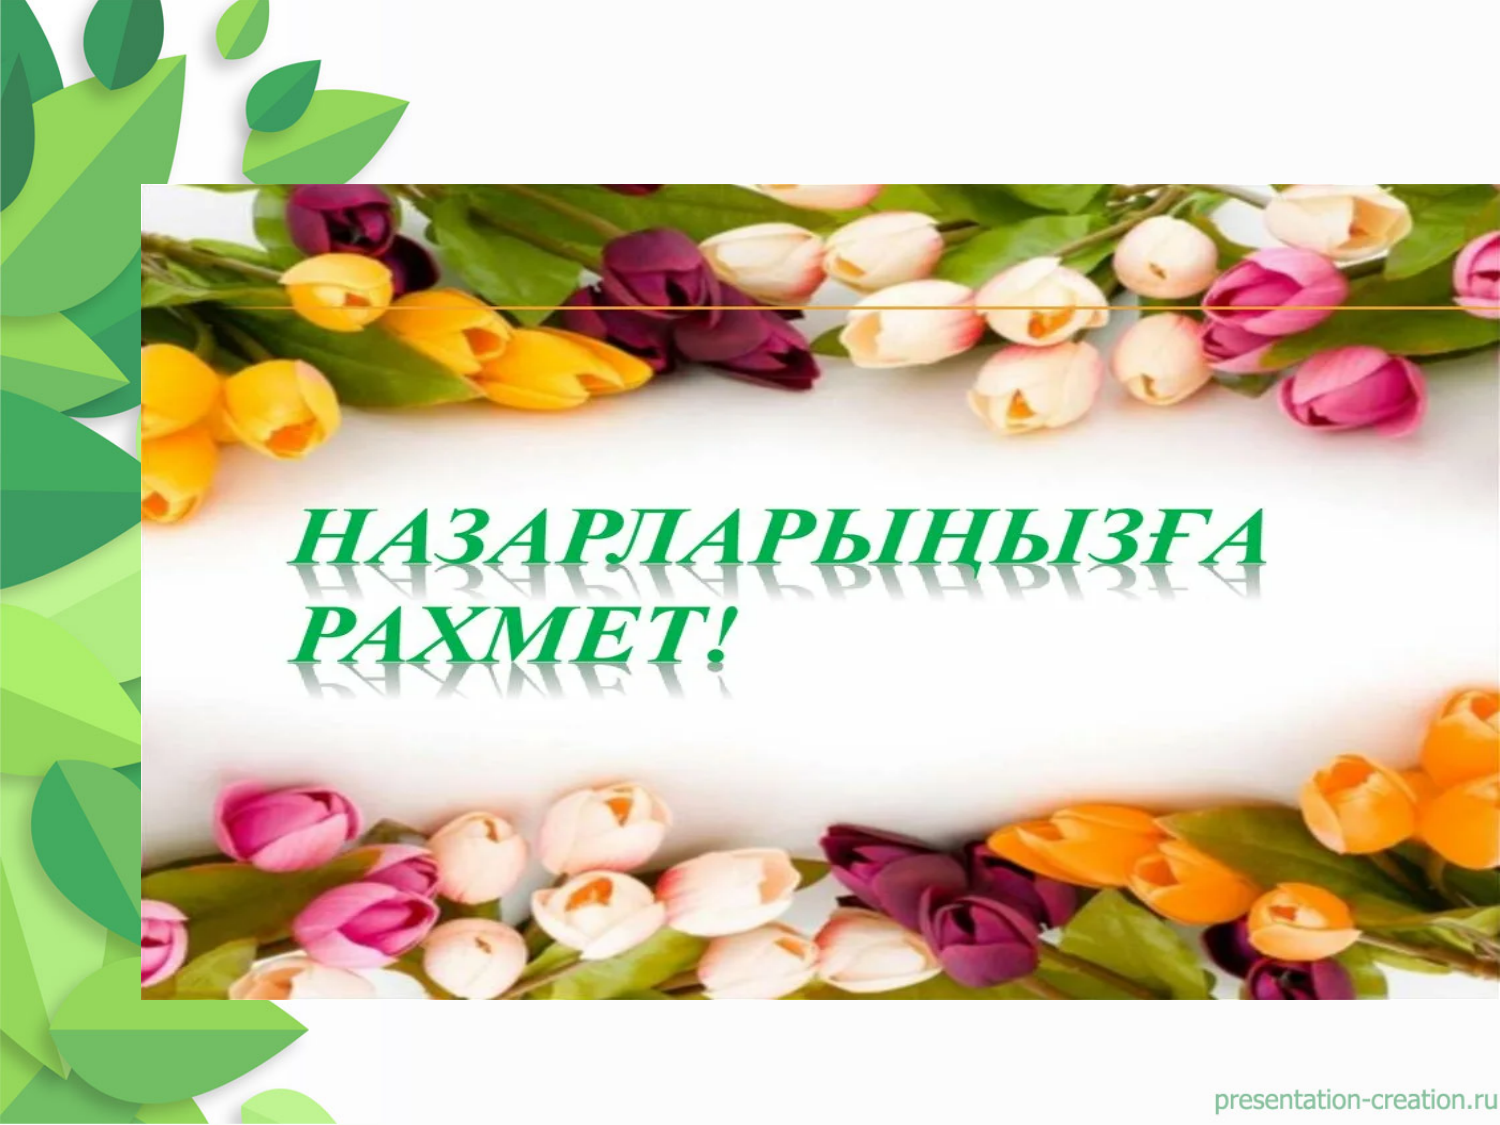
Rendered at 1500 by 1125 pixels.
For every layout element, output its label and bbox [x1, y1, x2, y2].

list [141, 184, 1500, 1000]
picture [0, 0, 1500, 1125]
